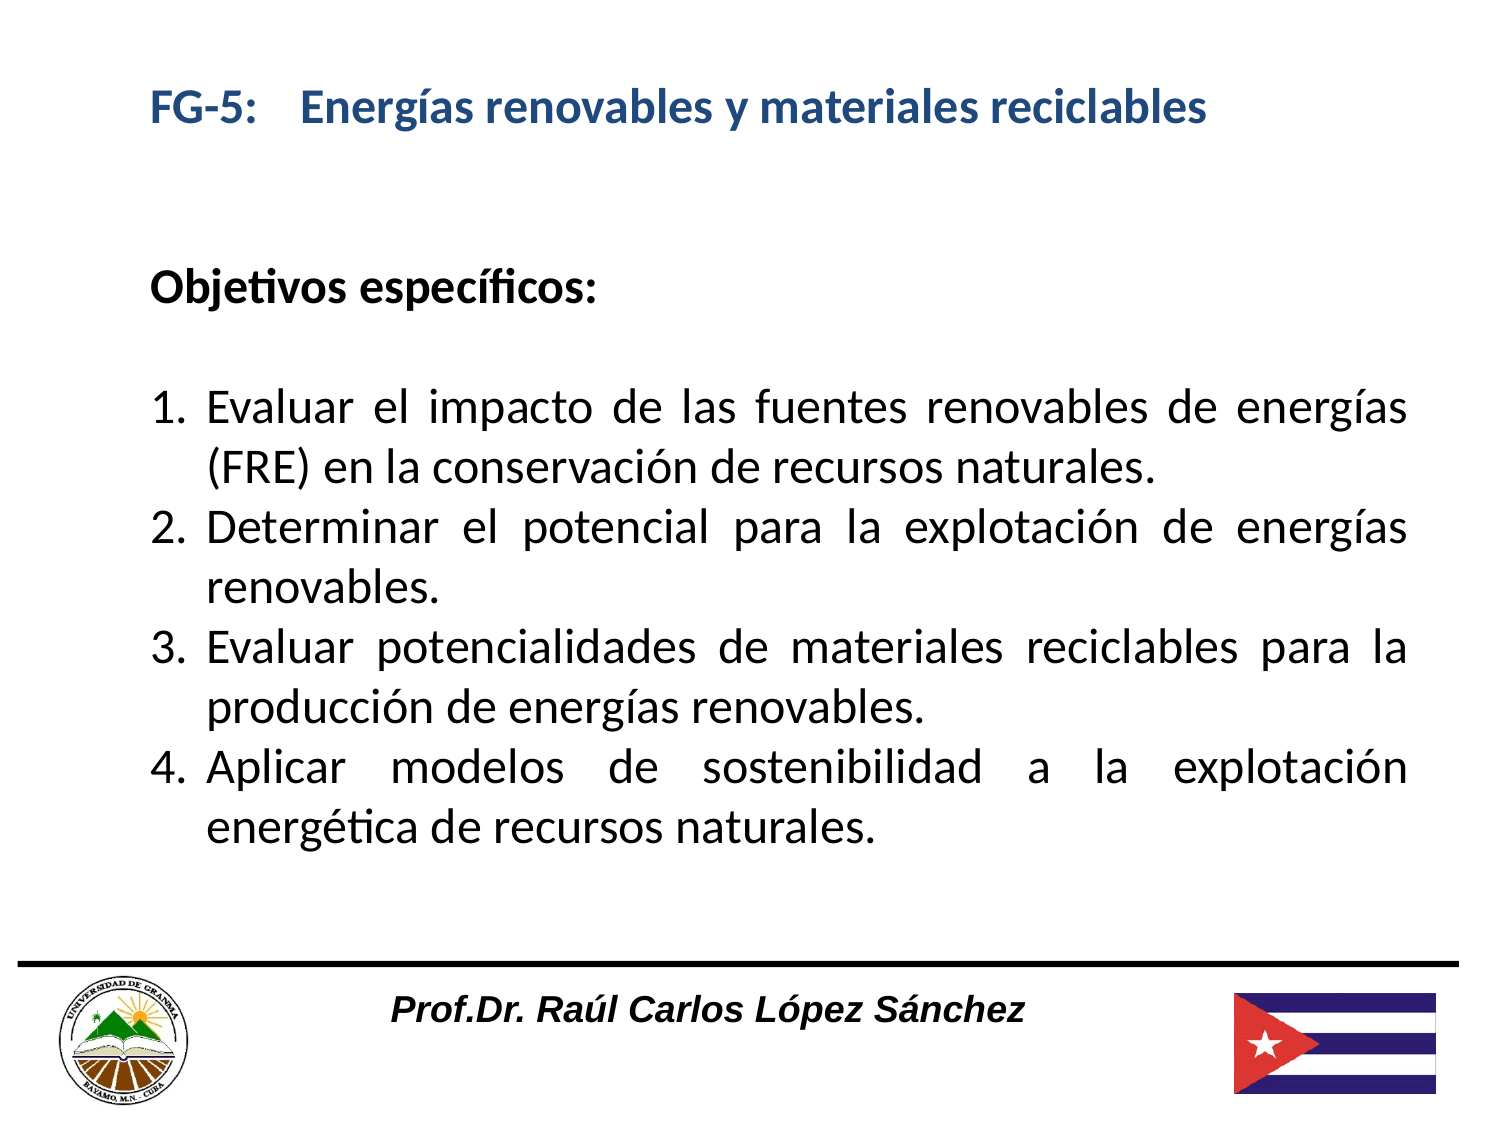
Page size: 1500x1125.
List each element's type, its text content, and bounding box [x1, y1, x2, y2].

text_box FG-5: Energías renovables y materiales reciclables Objetivos específicos: Evaluar el impacto de las fuentes renovables de energías (FRE) en la conservación de recursos naturales. Determinar el potencial para la explotación de energías renovables. Evaluar potencialidades de materiales reciclables para la producción de energías renovables. Aplicar modelos de sostenibilidad a la explotación energética de recursos naturales. [135, 66, 1424, 862]
text_box Prof.Dr. Raúl Carlos López Sánchez [206, 987, 1211, 1037]
picture [58, 975, 190, 1107]
picture [1233, 993, 1436, 1095]
